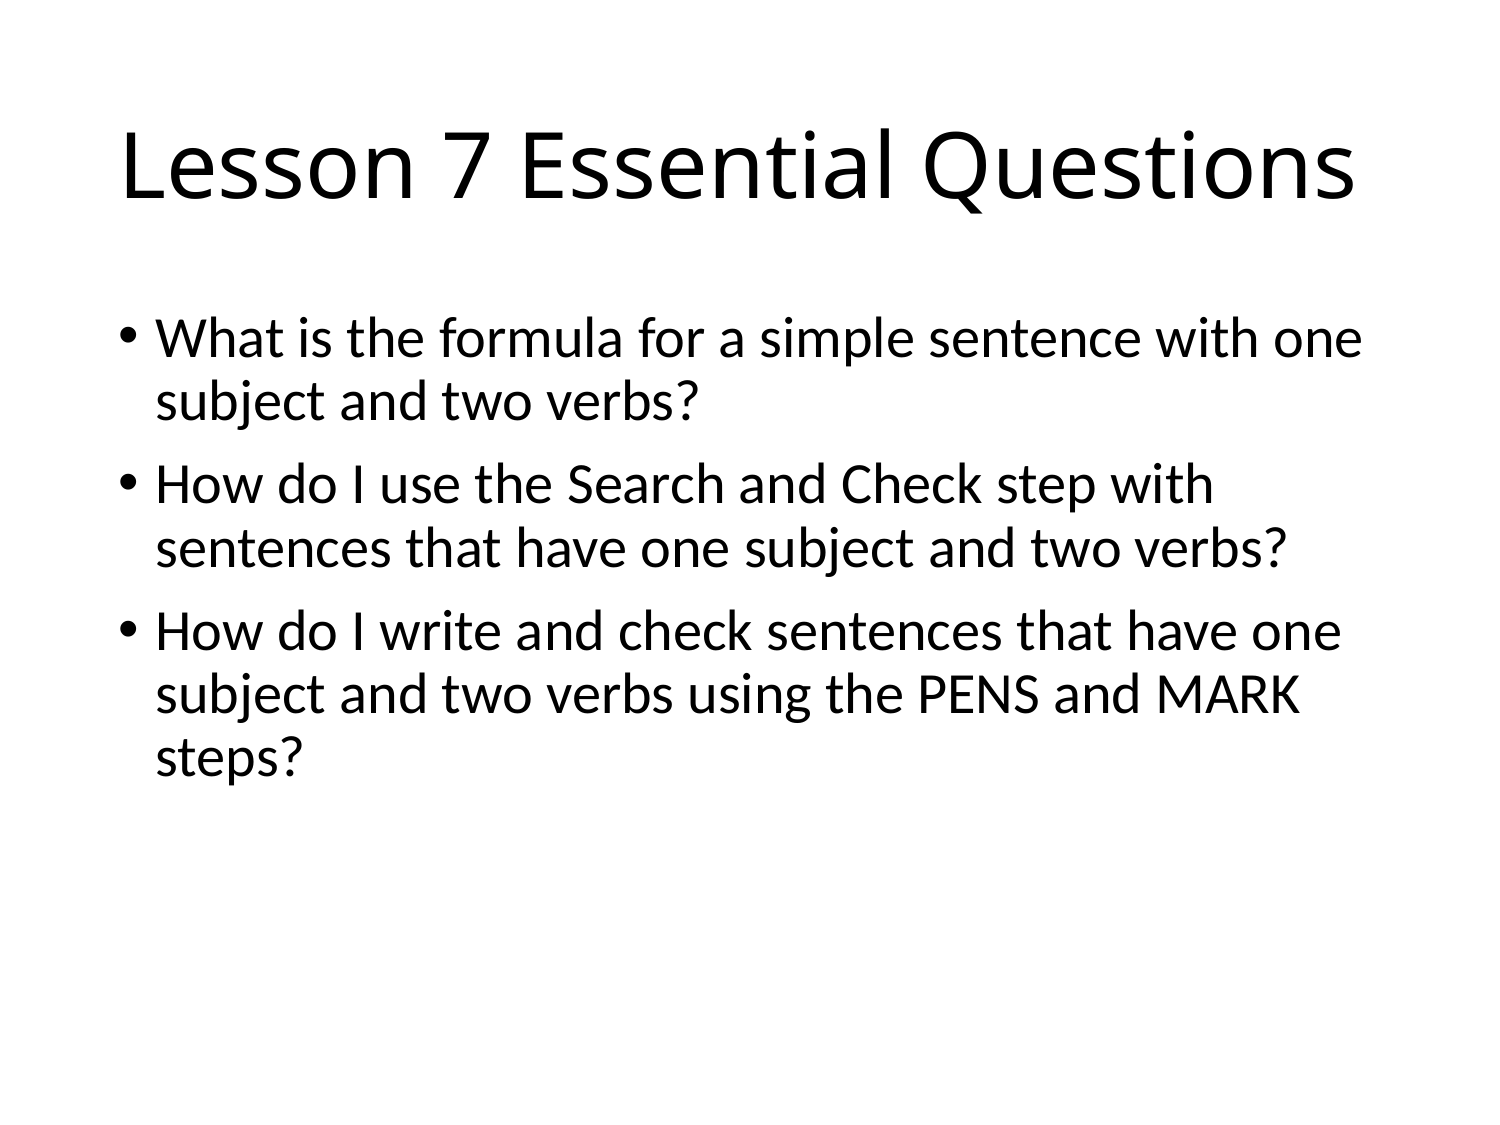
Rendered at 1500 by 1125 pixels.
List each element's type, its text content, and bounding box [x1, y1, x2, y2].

list What is the formula for a simple sentence with one subject and two verbs? How do I use the Search and Check step with sentences that have one subject and two verbs? How do I write and check sentences that have one subject and two verbs using the PENS and MARK steps? [103, 299, 1397, 1014]
title Lesson 7 Essential Questions [103, 59, 1397, 278]
